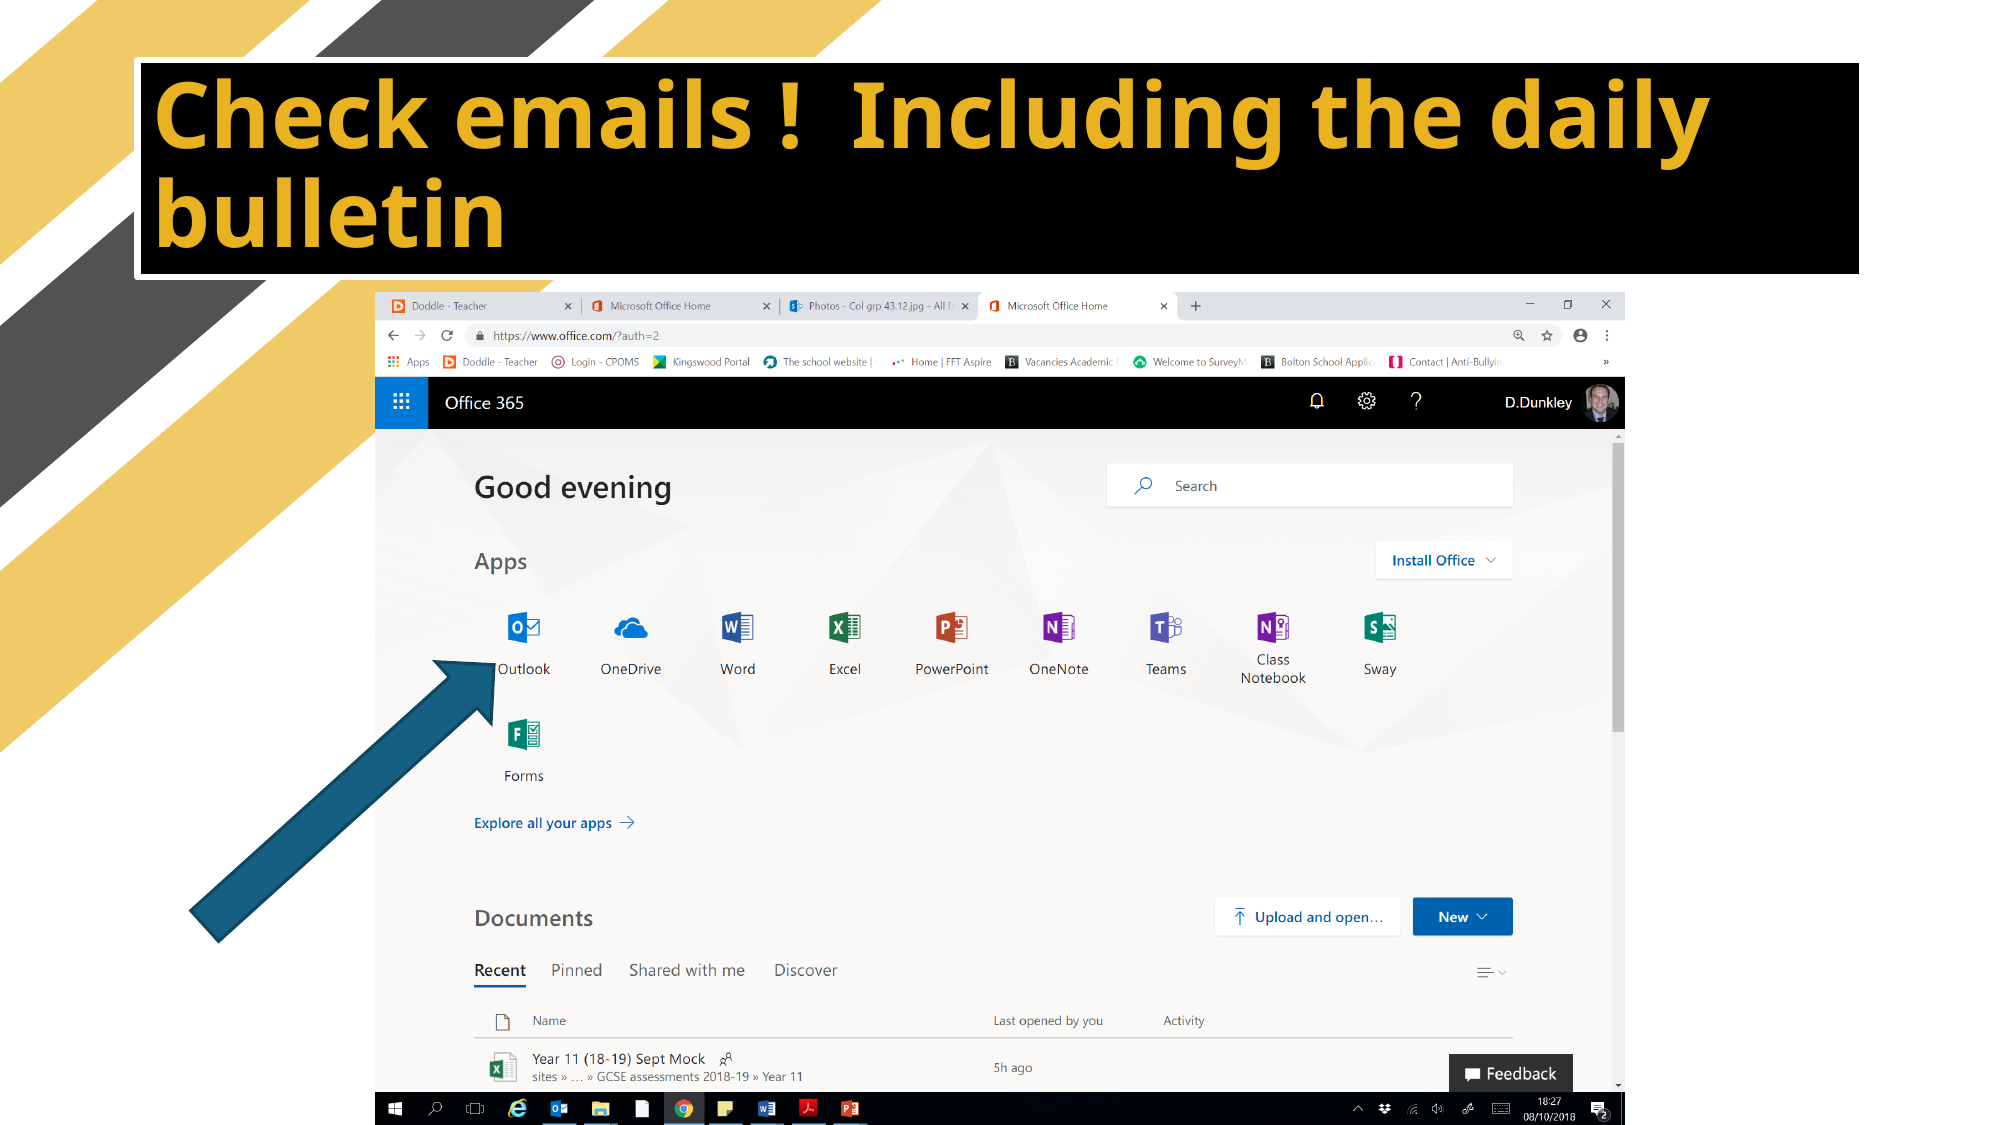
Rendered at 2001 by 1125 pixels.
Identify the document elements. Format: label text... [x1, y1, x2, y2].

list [375, 292, 1625, 1125]
title Check emails ! Including the daily bulletin [134, 57, 1866, 280]
text_box [188, 742, 375, 944]
